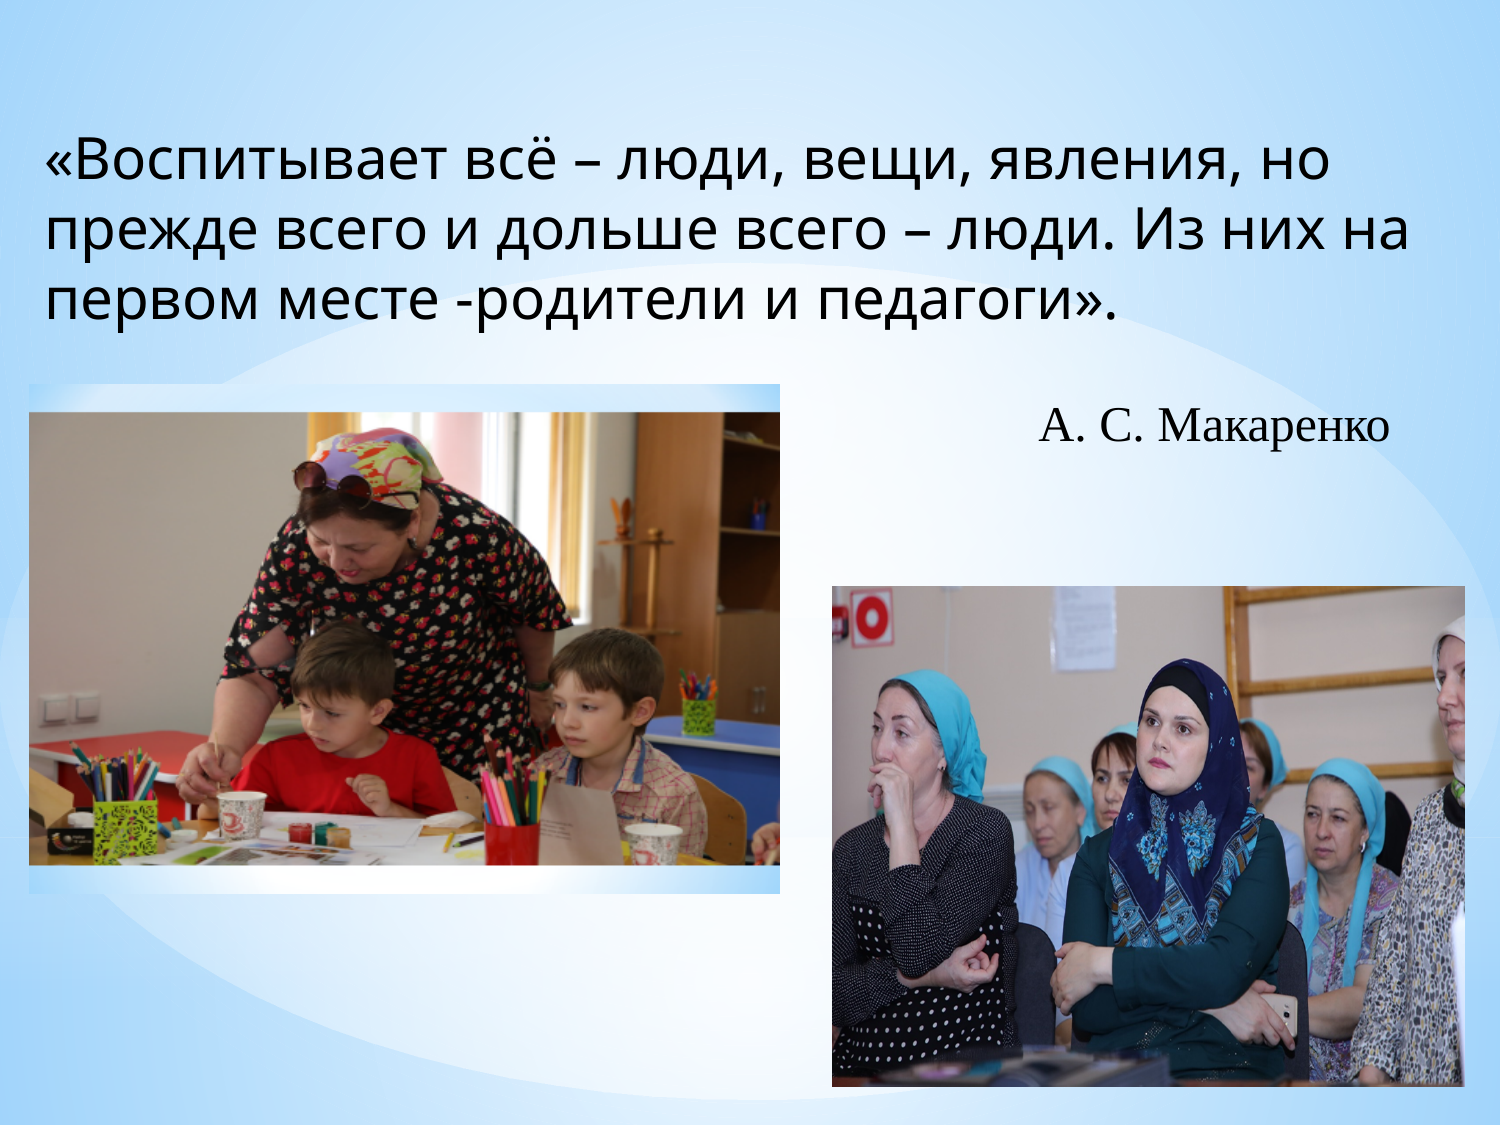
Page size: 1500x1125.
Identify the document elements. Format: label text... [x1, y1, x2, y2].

picture [832, 585, 1465, 1087]
text_box «Воспитывает всё – люди, вещи, явления, но прежде всего и дольше всего – люди. Из них на первом месте -родители и педагоги». [29, 113, 1436, 339]
text_box А. С. Макаренко [1023, 384, 1406, 460]
picture [29, 384, 780, 894]
